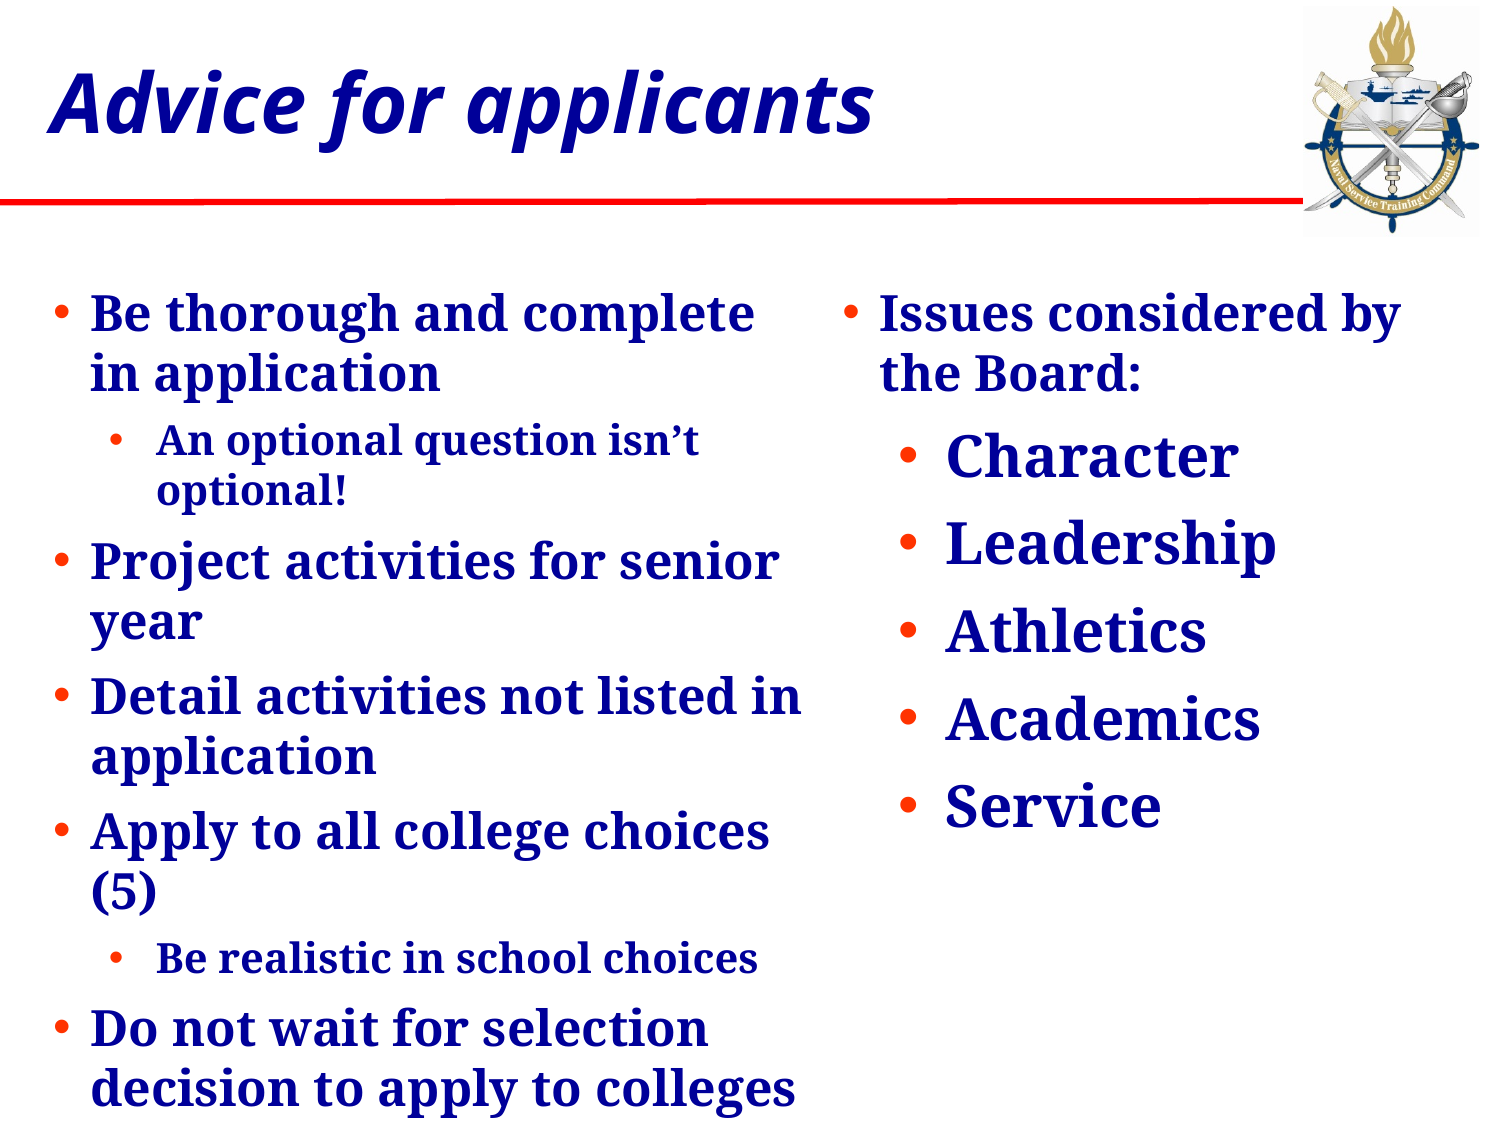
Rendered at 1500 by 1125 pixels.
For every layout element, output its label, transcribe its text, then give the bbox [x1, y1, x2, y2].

list Be thorough and complete in application An optional question isn’t optional! Project activities for senior year Detail activities not listed in application Apply to all college choices (5) Be realistic in school choices Do not wait for selection decision to apply to colleges [37, 273, 822, 1001]
title Advice for applicants [35, 12, 1038, 201]
list Issues considered by the Board: Character Leadership Athletics Academics Service [827, 273, 1466, 1001]
picture [1303, 6, 1480, 237]
